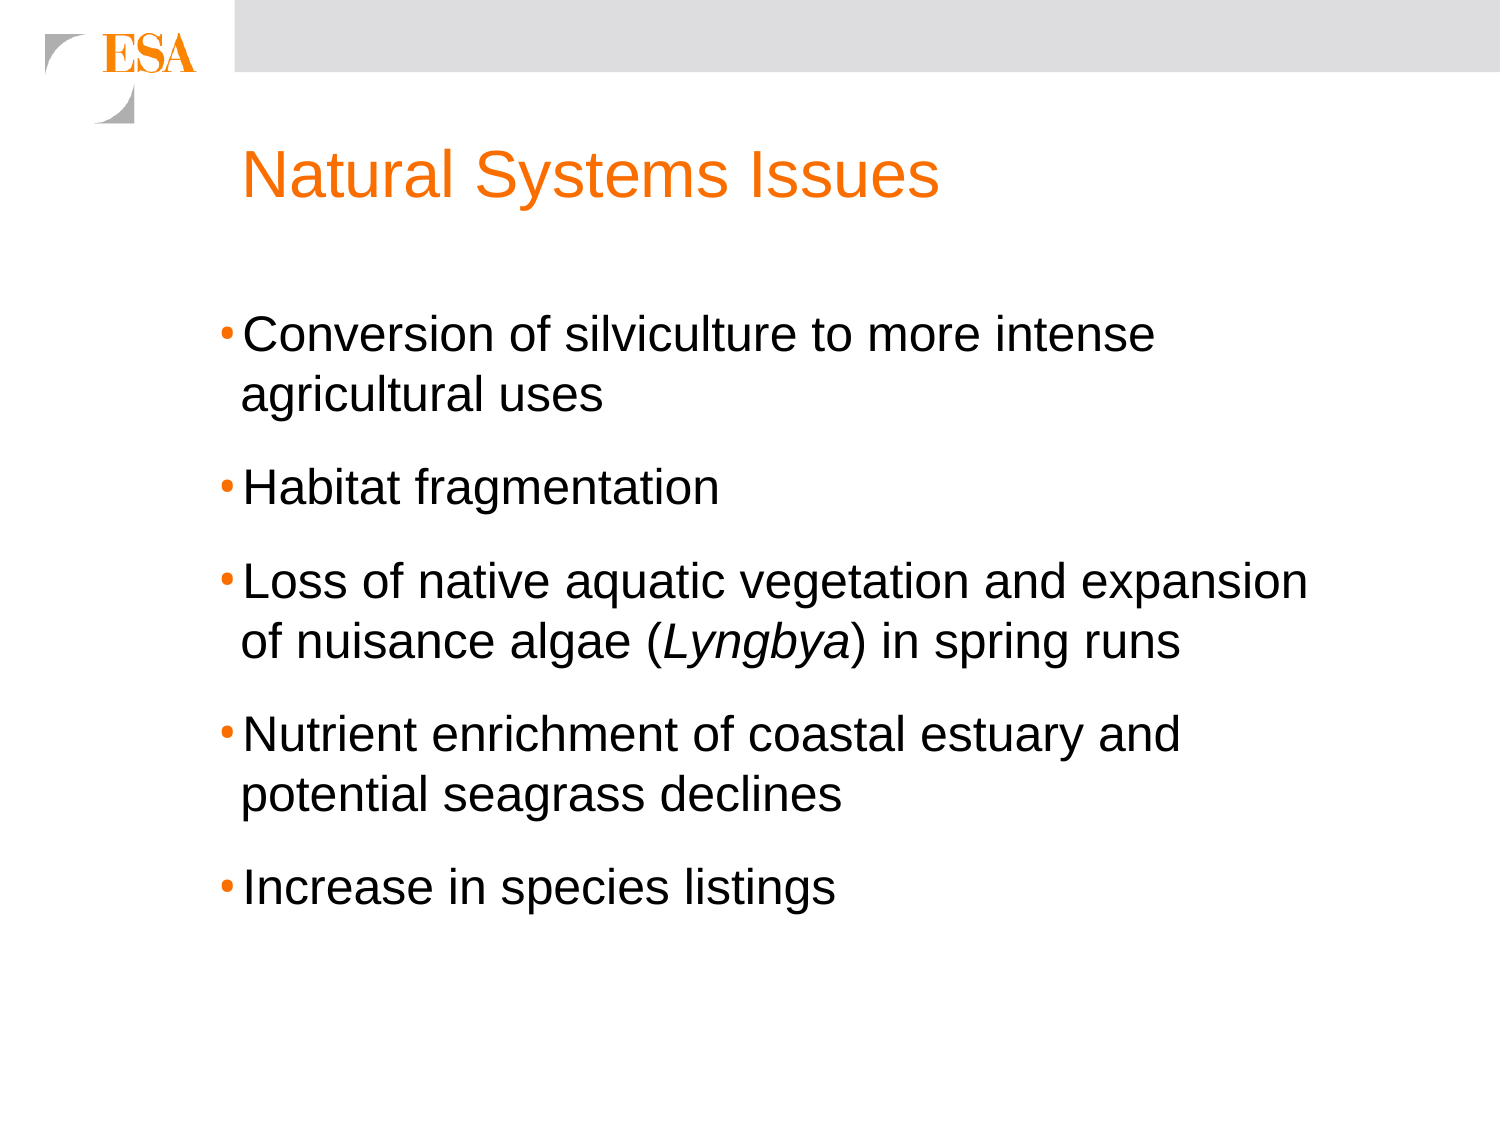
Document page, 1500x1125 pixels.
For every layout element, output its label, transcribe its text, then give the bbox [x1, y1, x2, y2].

list Conversion of silviculture to more intense agricultural uses Habitat fragmentation Loss of native aquatic vegetation and expansion of nuisance algae (Lyngbya) in spring runs Nutrient enrichment of coastal estuary and potential seagrass declines Increase in species listings [197, 294, 1366, 1023]
picture [45, 33, 227, 135]
title Natural Systems Issues [226, 77, 1392, 265]
